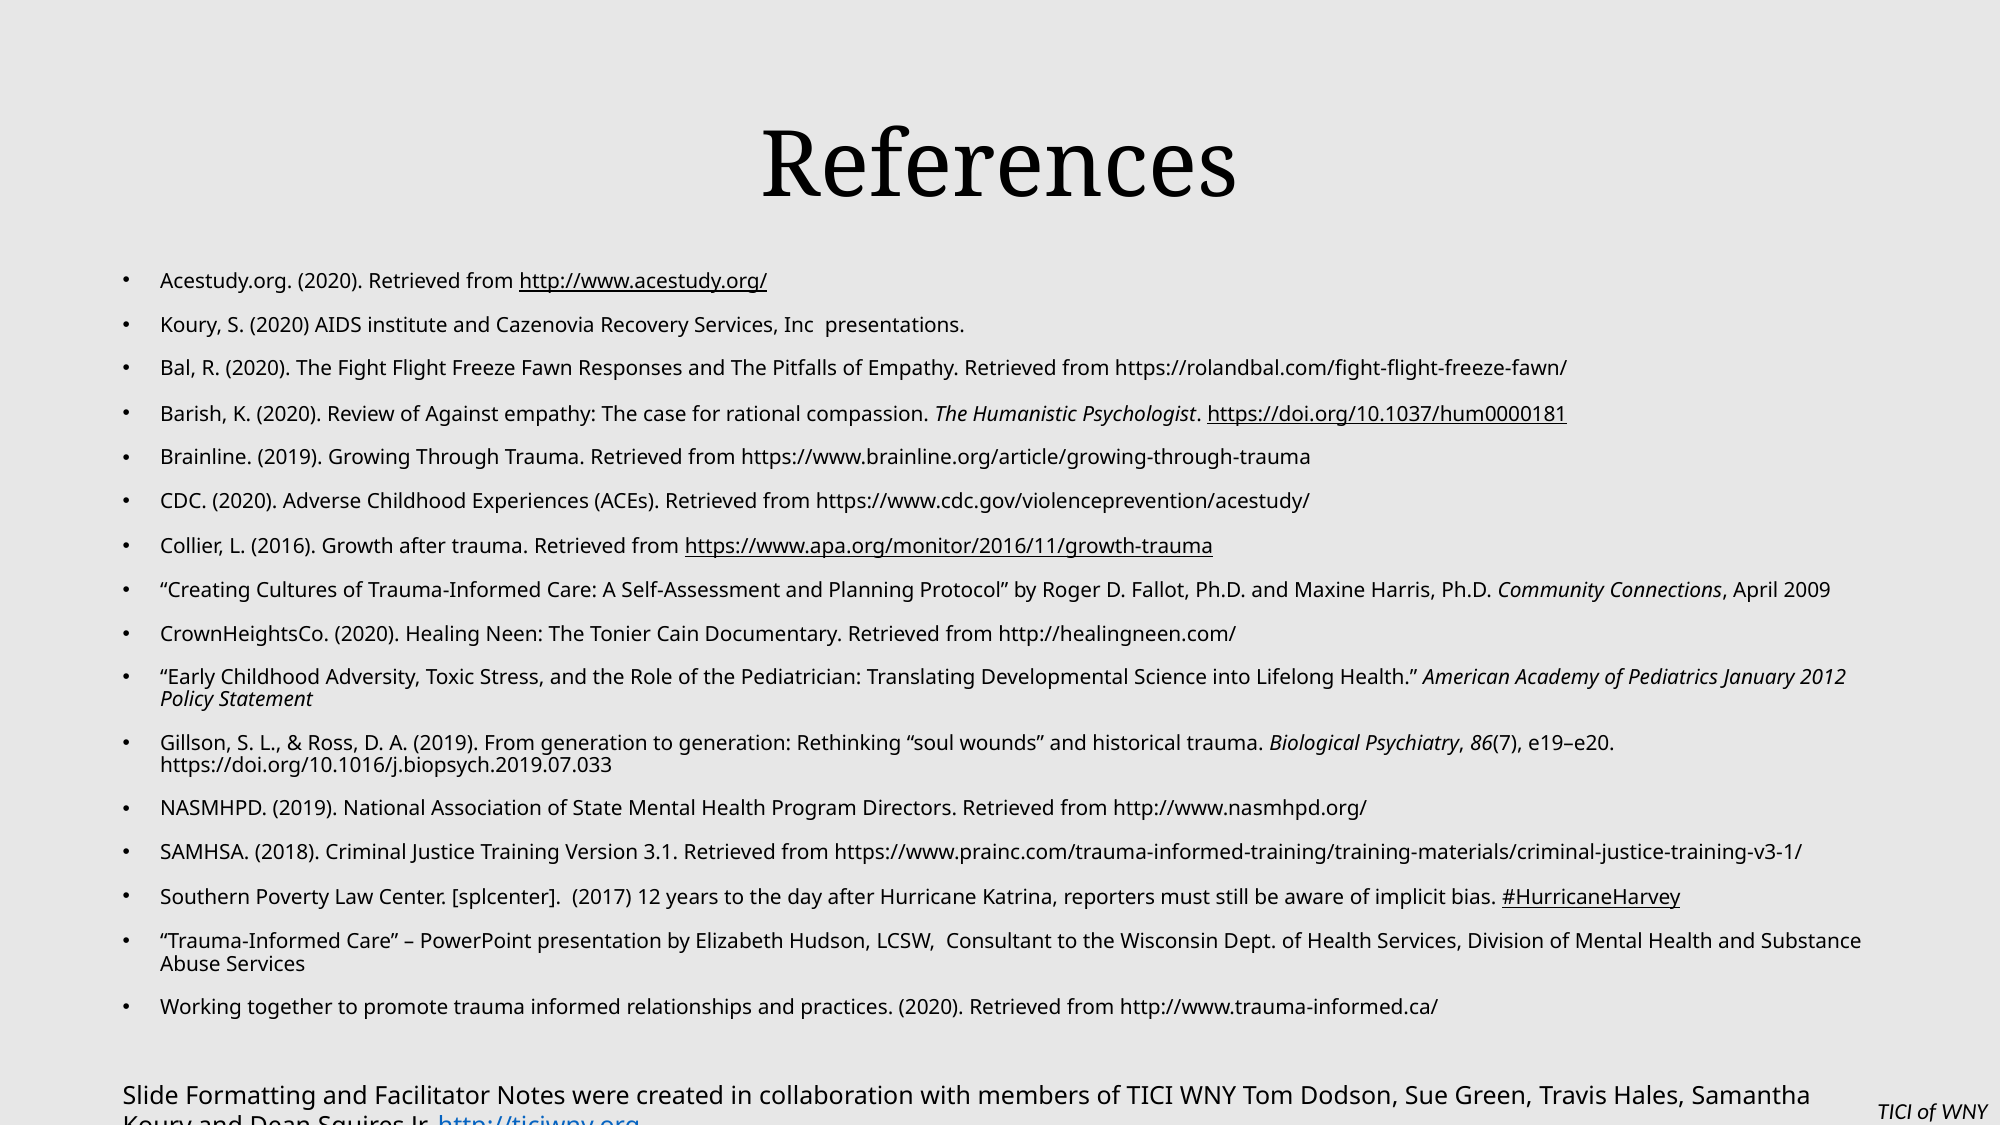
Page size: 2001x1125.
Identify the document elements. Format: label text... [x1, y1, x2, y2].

title References [293, 103, 1707, 231]
list Acestudy.org. (2020). Retrieved from http://www.acestudy.org/ Koury, S. (2020) AIDS institute and Cazenovia Recovery Services, Inc presentations. Bal, R. (2020). The Fight Flight Freeze Fawn Responses and The Pitfalls of Empathy. Retrieved from https://rolandbal.com/fight-flight-freeze-fawn/ Barish, K. (2020). Review of Against empathy: The case for rational compassion. The Humanistic Psychologist. https://doi.org/10.1037/hum0000181 Brainline. (2019). Growing Through Trauma. Retrieved from https://www.brainline.org/article/growing-through-trauma CDC. (2020). Adverse Childhood Experiences (ACEs). Retrieved from https://www.cdc.gov/violenceprevention/acestudy/ Collier, L. (2016). Growth after trauma. Retrieved from https://www.apa.org/monitor/2016/11/growth-trauma “Creating Cultures of Trauma-Informed Care: A Self-Assessment and Planning Protocol” by Roger D. Fallot, Ph.D. and Maxine Harris, Ph.D. Community Connections, April 2009 CrownHeightsCo. (2020). Healing Neen: The Tonier Cain Documentary. Retrieved from http://healingneen.com/ “Early Childhood Adversity, Toxic Stress, and the Role of the Pediatrician: Translating Developmental Science into Lifelong Health.” American Academy of Pediatrics January 2012 Policy Statement Gillson, S. L., & Ross, D. A. (2019). From generation to generation: Rethinking “soul wounds” and historical trauma. Biological Psychiatry, 86(7), e19–e20. https://doi.org/10.1016/j.biopsych.2019.07.033 NASMHPD. (2019). National Association of State Mental Health Program Directors. Retrieved from http://www.nasmhpd.org/ SAMHSA. (2018). Criminal Justice Training Version 3.1. Retrieved from https://www.prainc.com/trauma-informed-training/training-materials/criminal-justice-training-v3-1/ Southern Poverty Law Center. [splcenter]. (2017) 12 years to the day after Hurricane Katrina, reporters must still be aware of implicit bias. #HurricaneHarvey “Trauma-Informed Care” – PowerPoint presentation by Elizabeth Hudson, LCSW, Consultant to the Wisconsin Dept. of Health Services, Division of Mental Health and Substance Abuse Services Working together to promote trauma informed relationships and practices. (2020). Retrieved from http://www.trauma-informed.ca/ Slide Formatting and Facilitator Notes were created in collaboration with members of TICI WNY Tom Dodson, Sue Green, Travis Hales, Samantha Koury and Dean Squires Jr. http://ticiwny.org [107, 260, 1888, 1124]
text_box TICI of WNY [1845, 1089, 2000, 1125]
